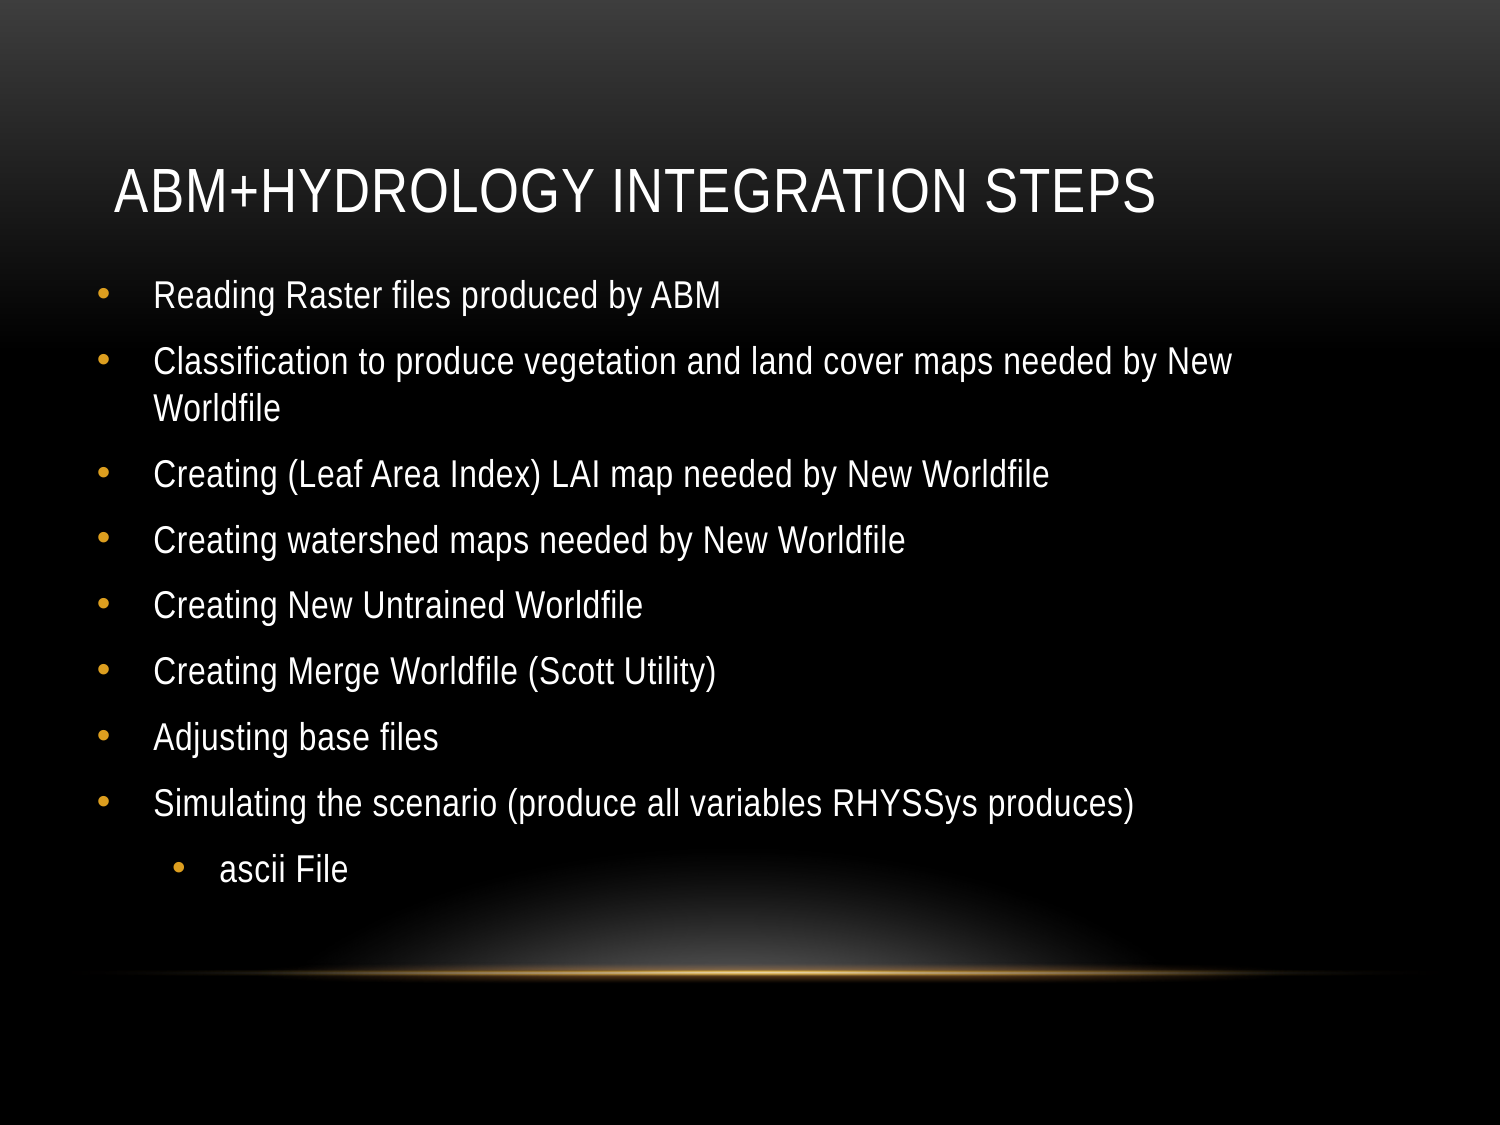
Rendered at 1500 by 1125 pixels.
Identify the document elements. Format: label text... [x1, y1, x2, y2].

list Reading Raster files produced by ABM Classification to produce vegetation and land cover maps needed by New Worldfile Creating (Leaf Area Index) LAI map needed by New Worldfile Creating watershed maps needed by New Worldfile Creating New Untrained Worldfile Creating Merge Worldfile (Scott Utility) Adjusting base files Simulating the scenario (produce all variables RHYSSys produces) ascii File [81, 262, 1322, 903]
picture [0, 0, 1500, 1125]
title ABM+Hydrology Integration Steps [99, 45, 1400, 233]
